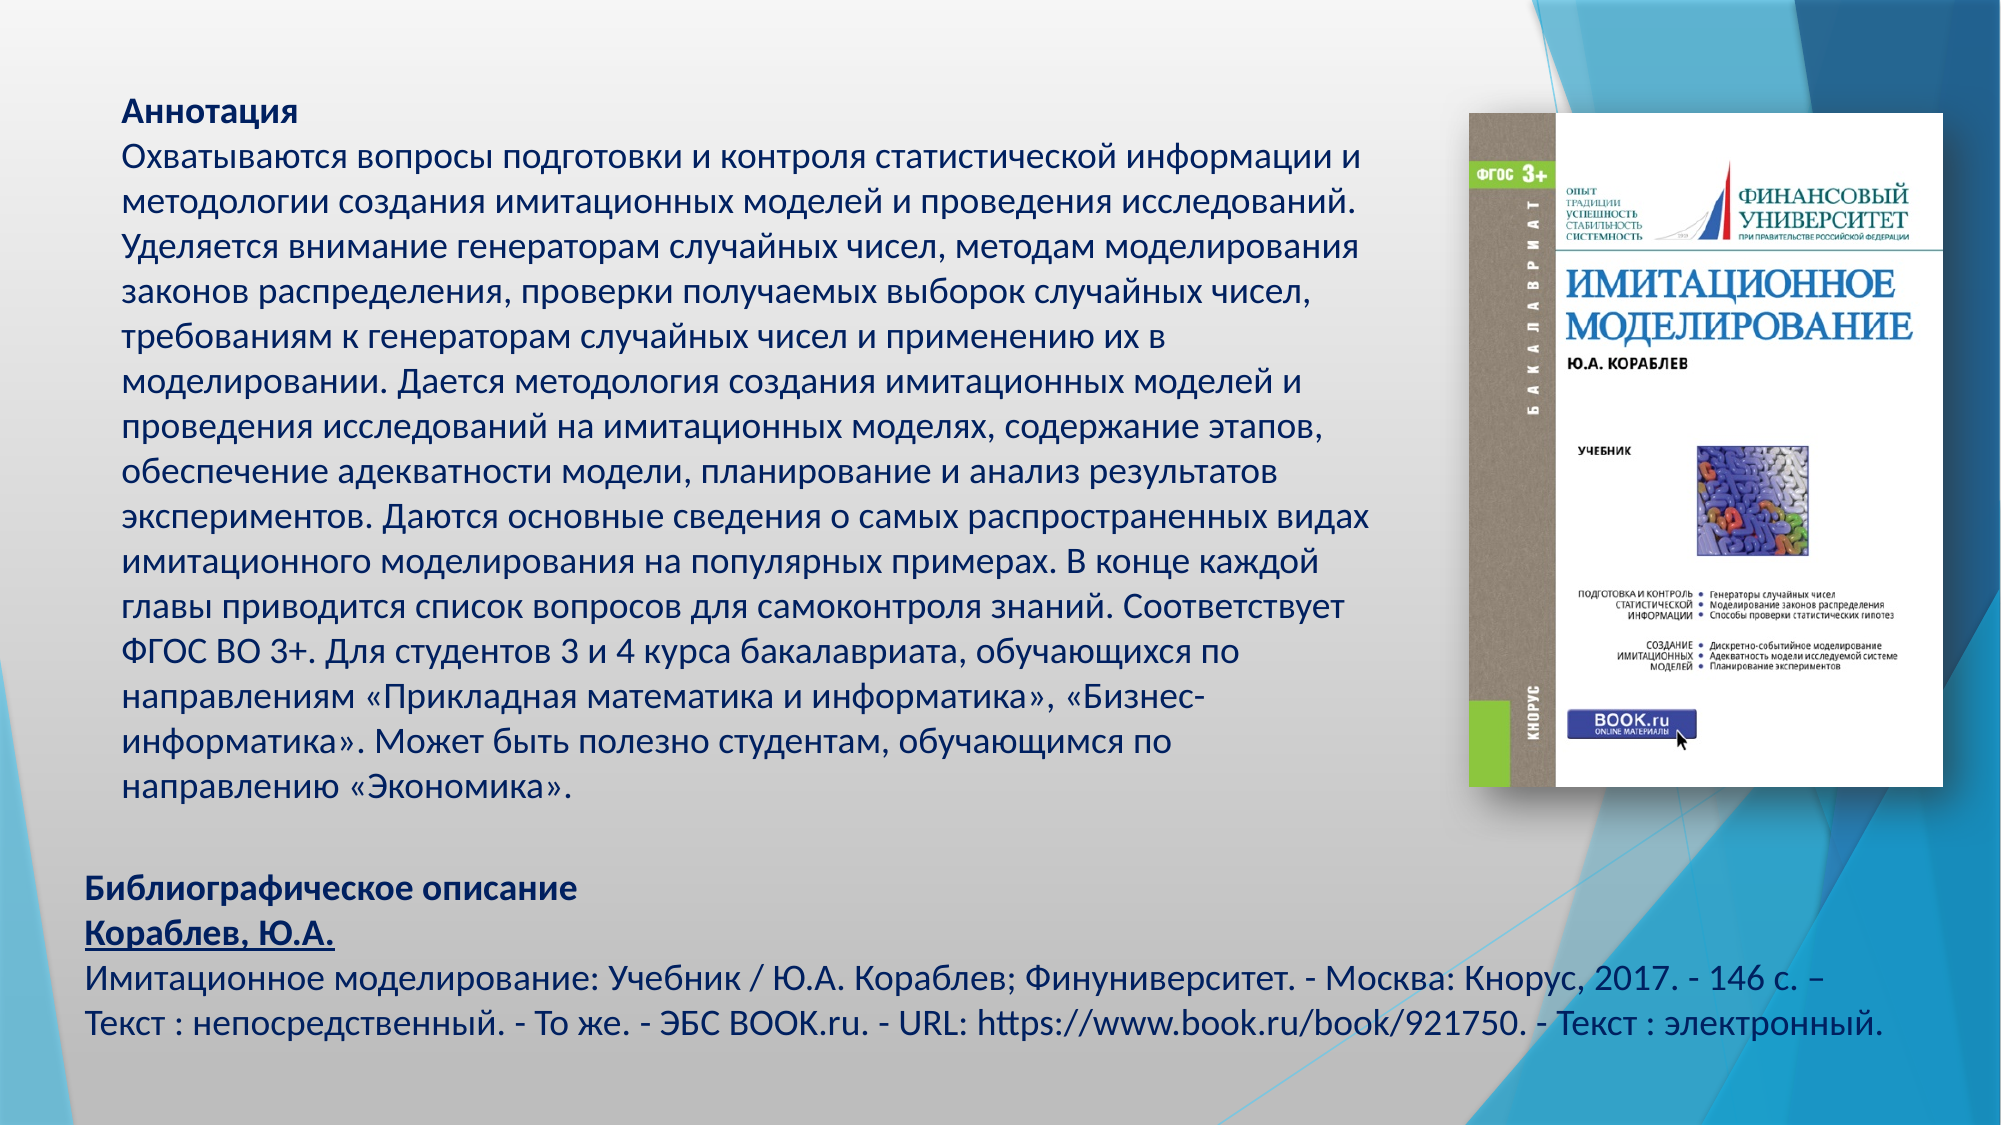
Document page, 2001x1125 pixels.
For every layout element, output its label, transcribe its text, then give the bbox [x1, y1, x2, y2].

text_box Библиографическое описание Кораблев, Ю.А. Имитационное моделирование: Учебник / Ю.А. Кораблев; Финуниверситет. - Москва: Кнорус, 2017. - 146 с. – Текст : непосредственный. - То же. - ЭБС BOOK.ru. - URL: https://www.book.ru/book/921750. - Текст : электронный. [69, 855, 1925, 1051]
text_box Аннотация Охватываются вопросы подготовки и контроля статистической информации и методологии создания имитационных моделей и проведения исследований. Уделяется внимание генераторам случайных чисел, методам моделирования законов распределения, проверки получаемых выборок случайных чисел, требованиям к генераторам случайных чисел и применению их в моделировании. Дается методология создания имитационных моделей и проведения исследований на имитационных моделях, содержание этапов, обеспечение адекватности модели, планирование и анализ результатов экспериментов. Даются основные сведения о самых распространенных видах имитационного моделирования на популярных примерах. В конце каждой главы приводится список вопросов для самоконтроля знаний. Соответствует ФГОС ВО 3+. Для студентов 3 и 4 курса бакалавриата, обучающихся по направлениям «Прикладная математика и информатика», «Бизнес-информатика». Может быть полезно студентам, обучающимся по направлению «Экономика». [106, 78, 1403, 814]
picture [1469, 113, 1943, 787]
